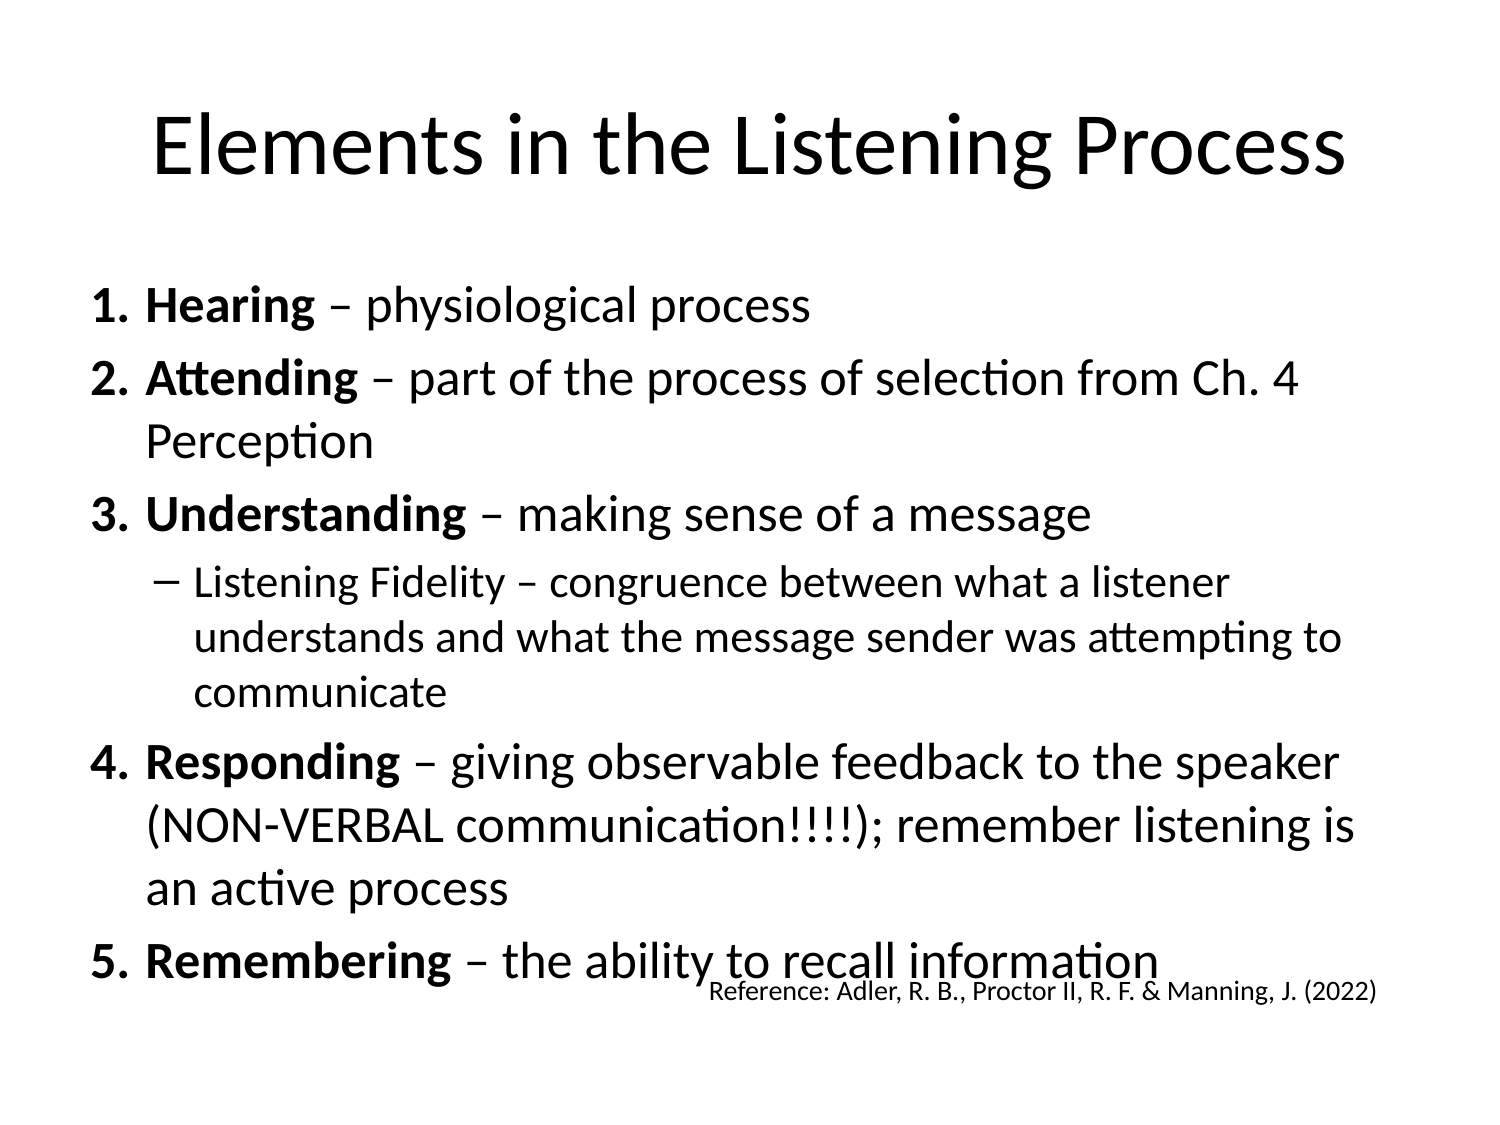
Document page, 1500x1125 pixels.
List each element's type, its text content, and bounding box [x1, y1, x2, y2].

text_box Reference: Adler, R. B., Proctor II, R. F. & Manning, J. (2022) [694, 964, 1447, 1014]
title Elements in the Listening Process [75, 45, 1425, 233]
list Hearing – physiological process Attending – part of the process of selection from Ch. 4 Perception Understanding – making sense of a message Listening Fidelity – congruence between what a listener understands and what the message sender was attempting to communicate Responding – giving observable feedback to the speaker (NON-VERBAL communication!!!!); remember listening is an active process Remembering – the ability to recall information [75, 262, 1425, 1005]
